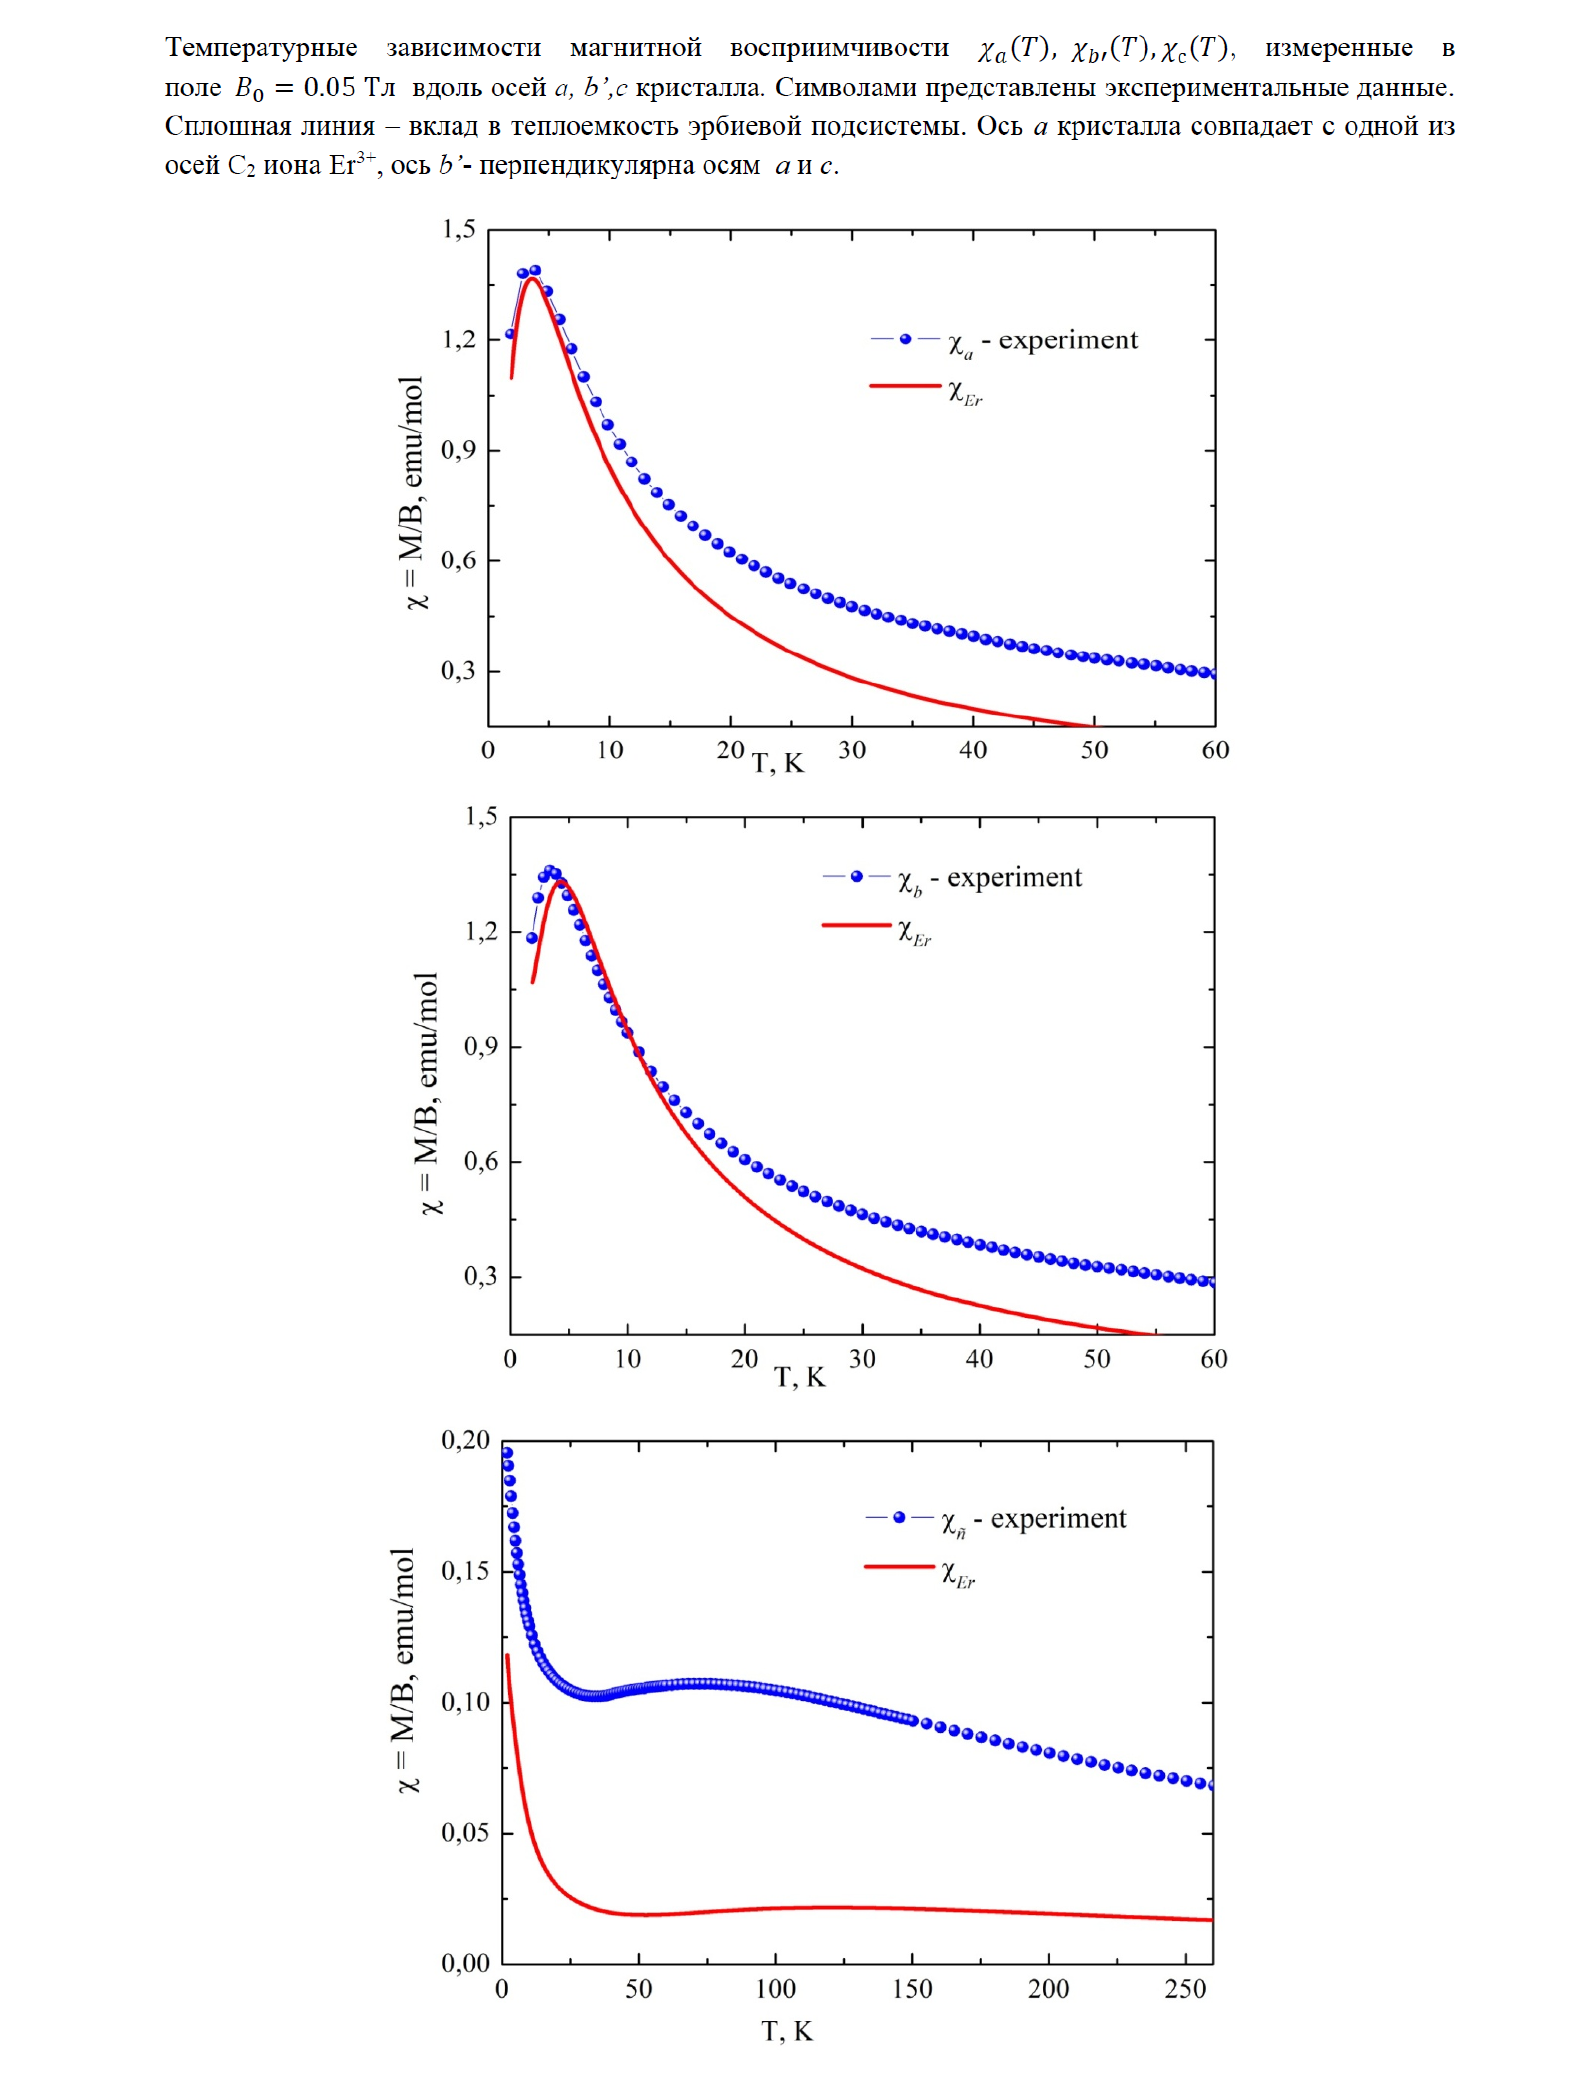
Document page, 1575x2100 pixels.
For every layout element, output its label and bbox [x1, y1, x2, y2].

picture [160, 29, 1460, 179]
picture [382, 206, 1239, 2060]
